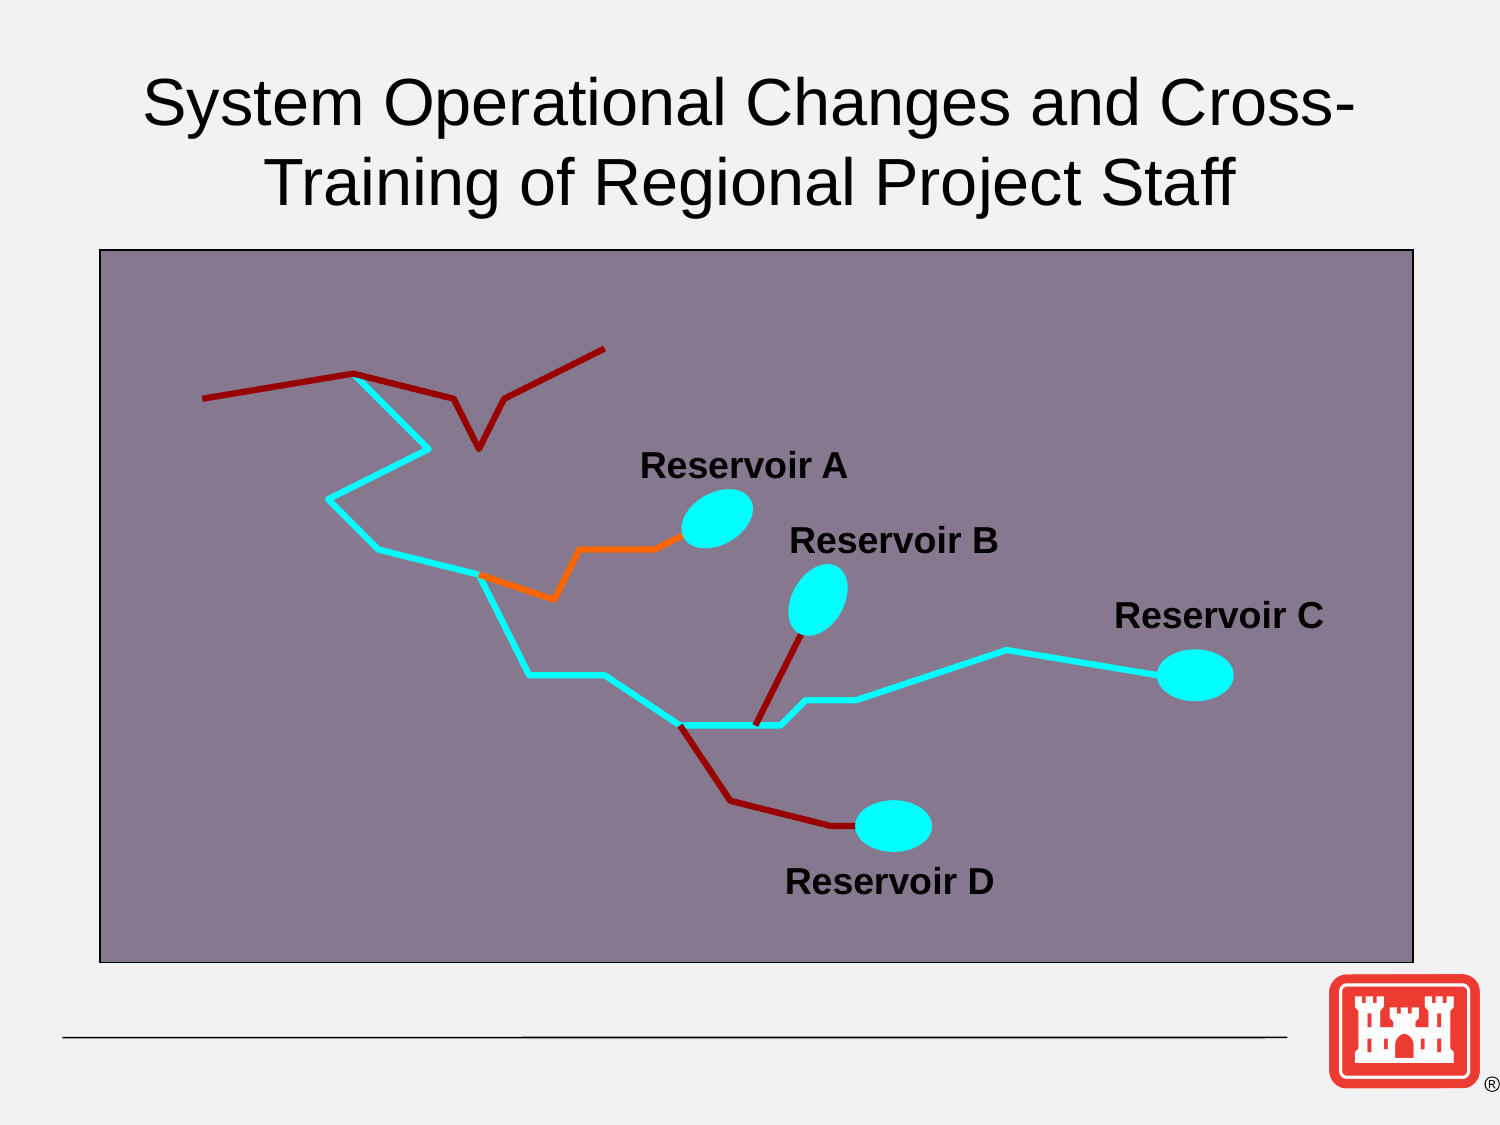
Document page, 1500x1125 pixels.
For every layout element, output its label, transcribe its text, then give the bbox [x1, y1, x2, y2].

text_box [202, 348, 1234, 852]
text_box Reservoir C [1238, 583, 1359, 644]
text_box Reservoir D [750, 860, 1030, 910]
text_box [99, 249, 1414, 963]
text_box System Operational Changes and Cross-Training of Regional Project Staff [74, 45, 1425, 233]
picture [1329, 974, 1500, 1092]
